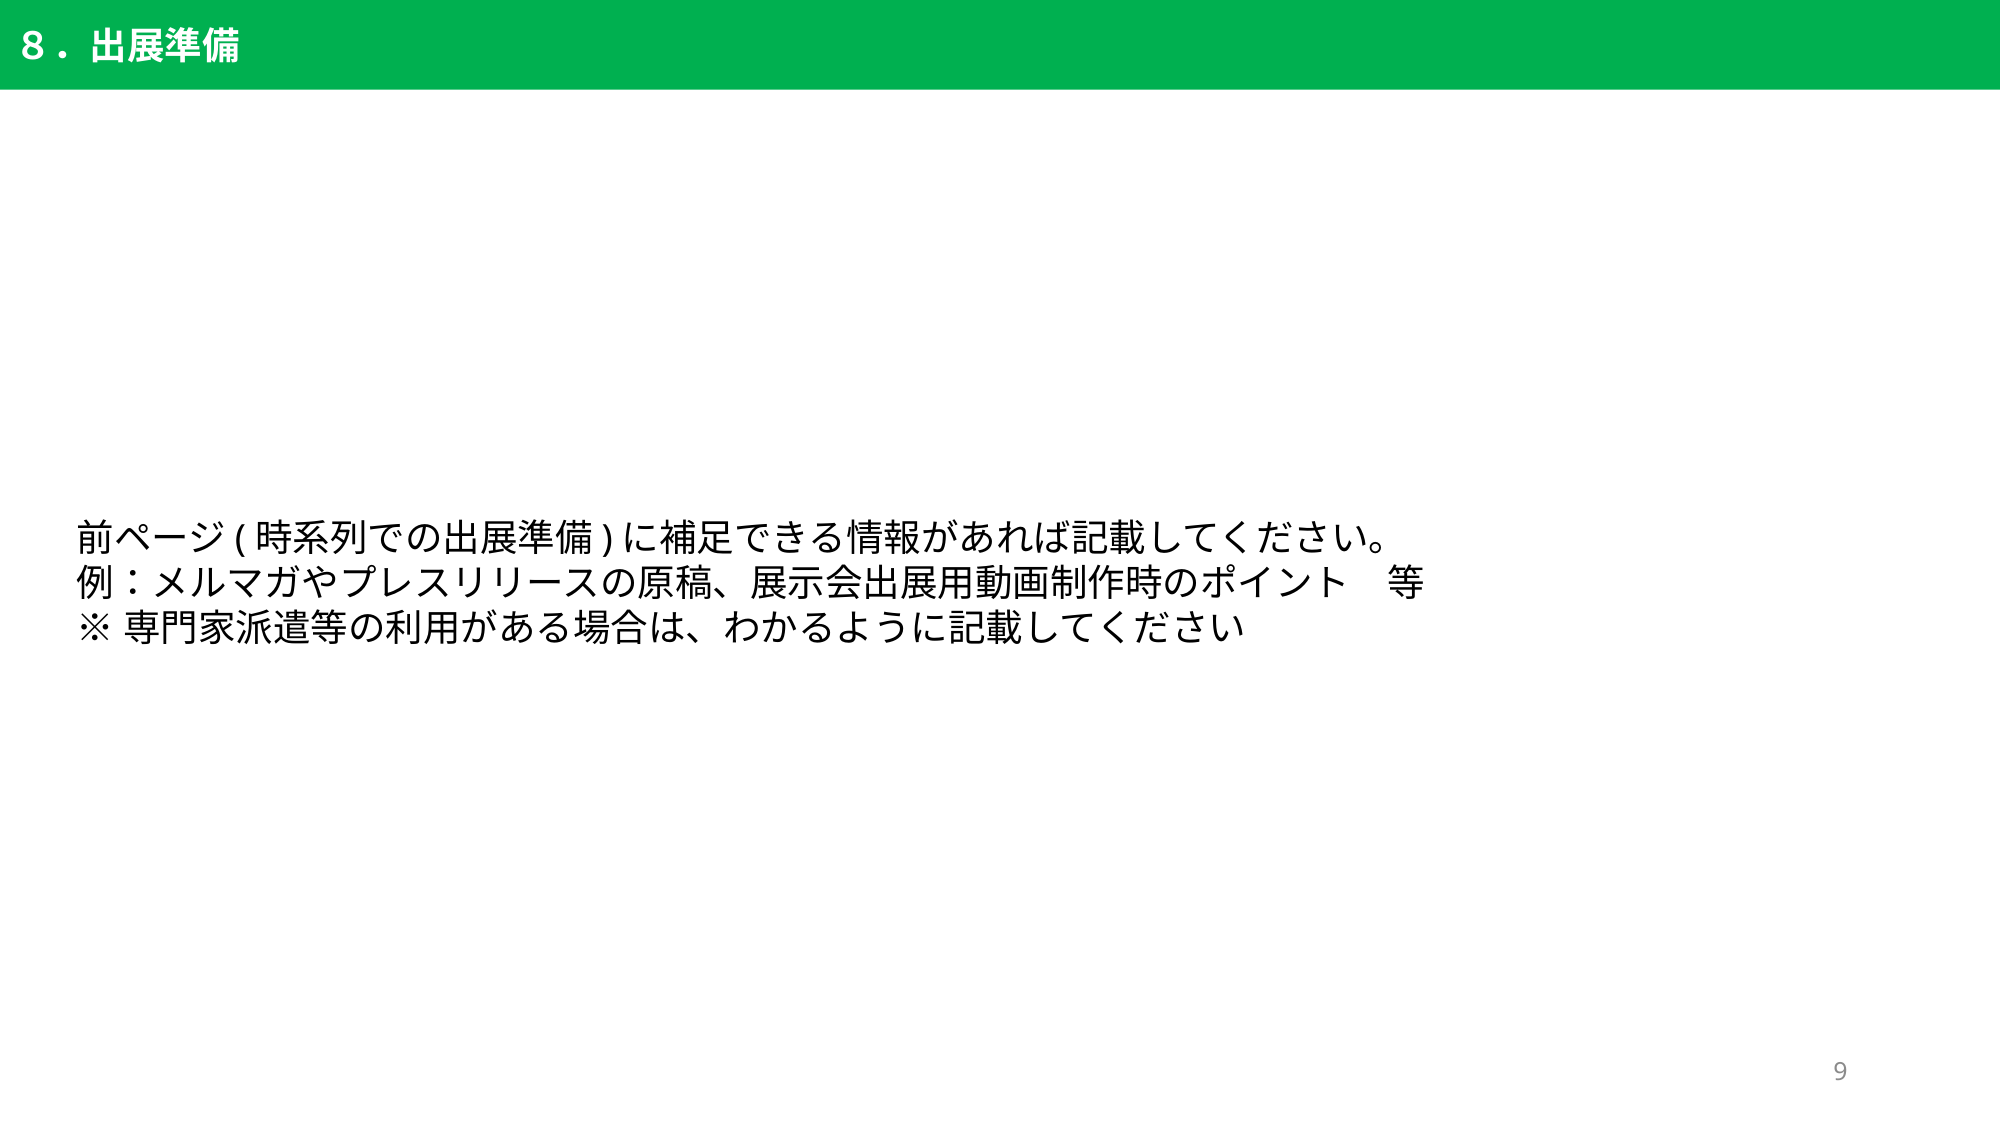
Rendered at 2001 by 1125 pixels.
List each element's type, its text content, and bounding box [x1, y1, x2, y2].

text_box 前ページ(時系列での出展準備)に補足できる情報があれば記載してください。 例：メルマガやプレスリリースの原稿、展示会出展用動画制作時のポイント 等 ※専門家派遣等の利用がある場合は、わかるように記載してください [62, 506, 1878, 657]
slide_number 9 [1412, 1042, 1863, 1103]
text_box ８．出展準備 [0, 0, 2000, 91]
